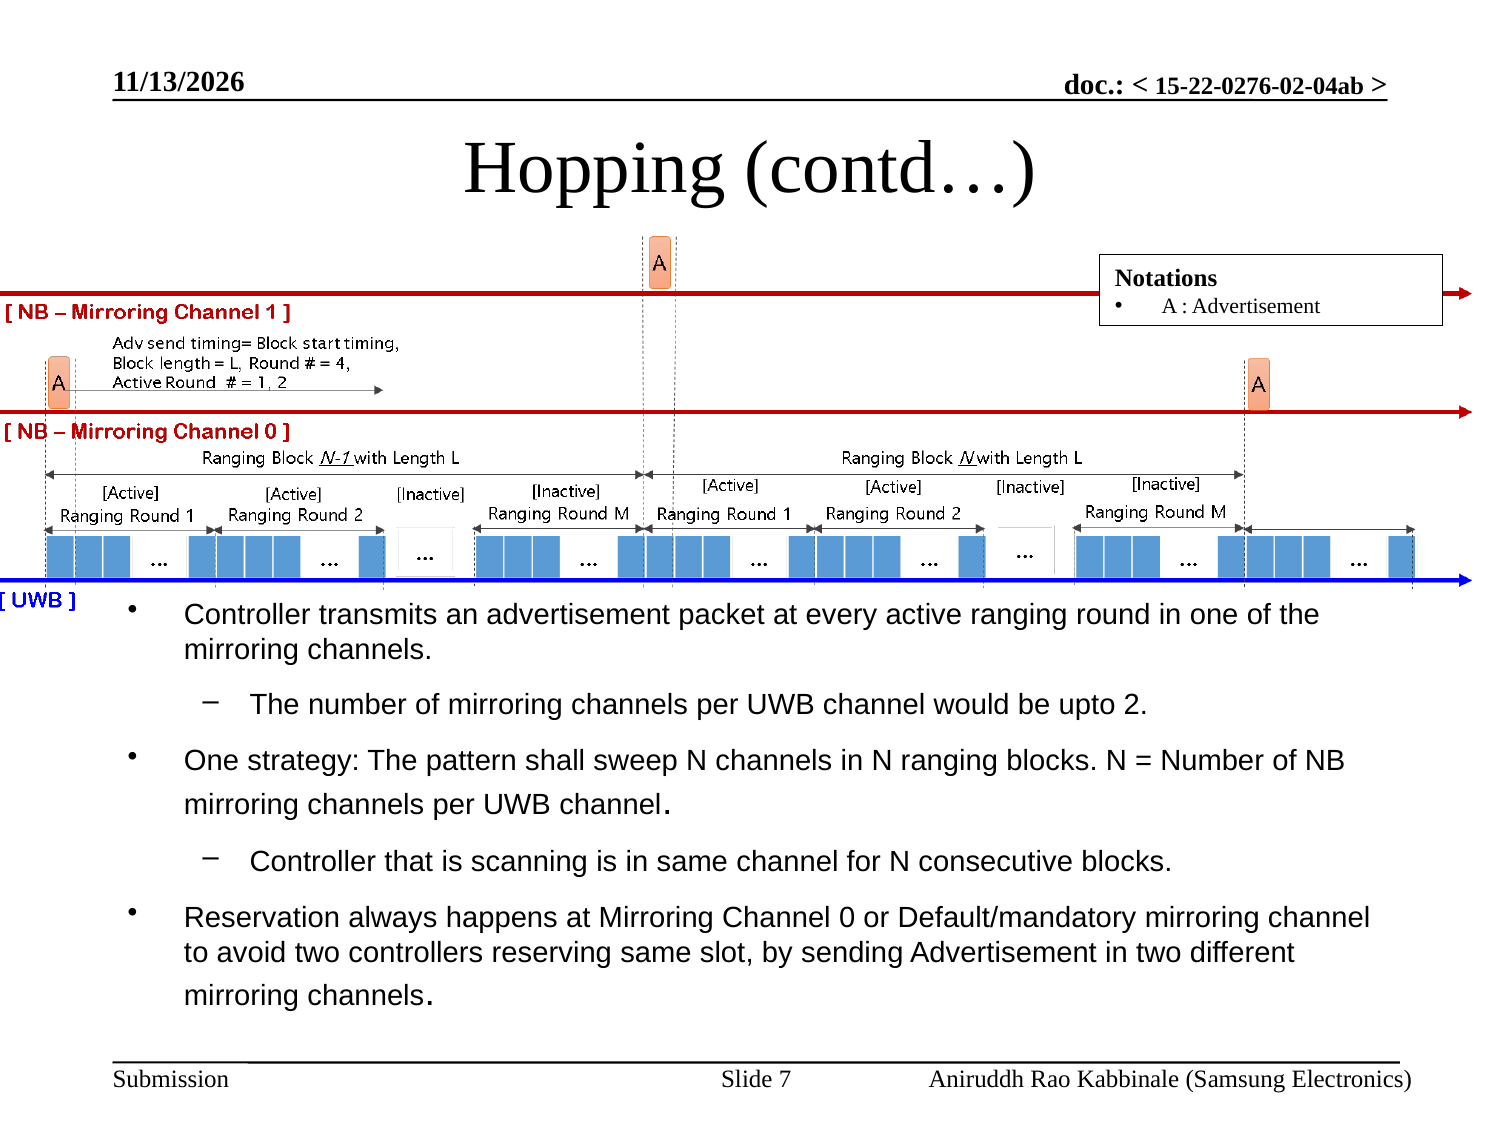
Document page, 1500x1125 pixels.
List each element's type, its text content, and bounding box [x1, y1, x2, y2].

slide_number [112, 62, 375, 98]
list Controller transmits an advertisement packet at every active ranging round in one of the mirroring channels. The number of mirroring channels per UWB channel would be upto 2. One strategy: The pattern shall sweep N channels in N ranging blocks. N = Number of NB mirroring channels per UWB channel. Controller that is scanning is in same channel for N consecutive blocks. Reservation always happens at Mirroring Channel 0 or Default/mandatory mirroring channel to avoid two controllers reserving same slot, by sending Advertisement in two different mirroring channels. [112, 625, 1388, 1038]
title Hopping (contd…) [112, 112, 1388, 212]
footer Aniruddh Rao Kabbinale (Samsung Electronics) [900, 1062, 1413, 1093]
picture [0, 236, 1486, 625]
slide_number Slide 7 [712, 1062, 800, 1093]
